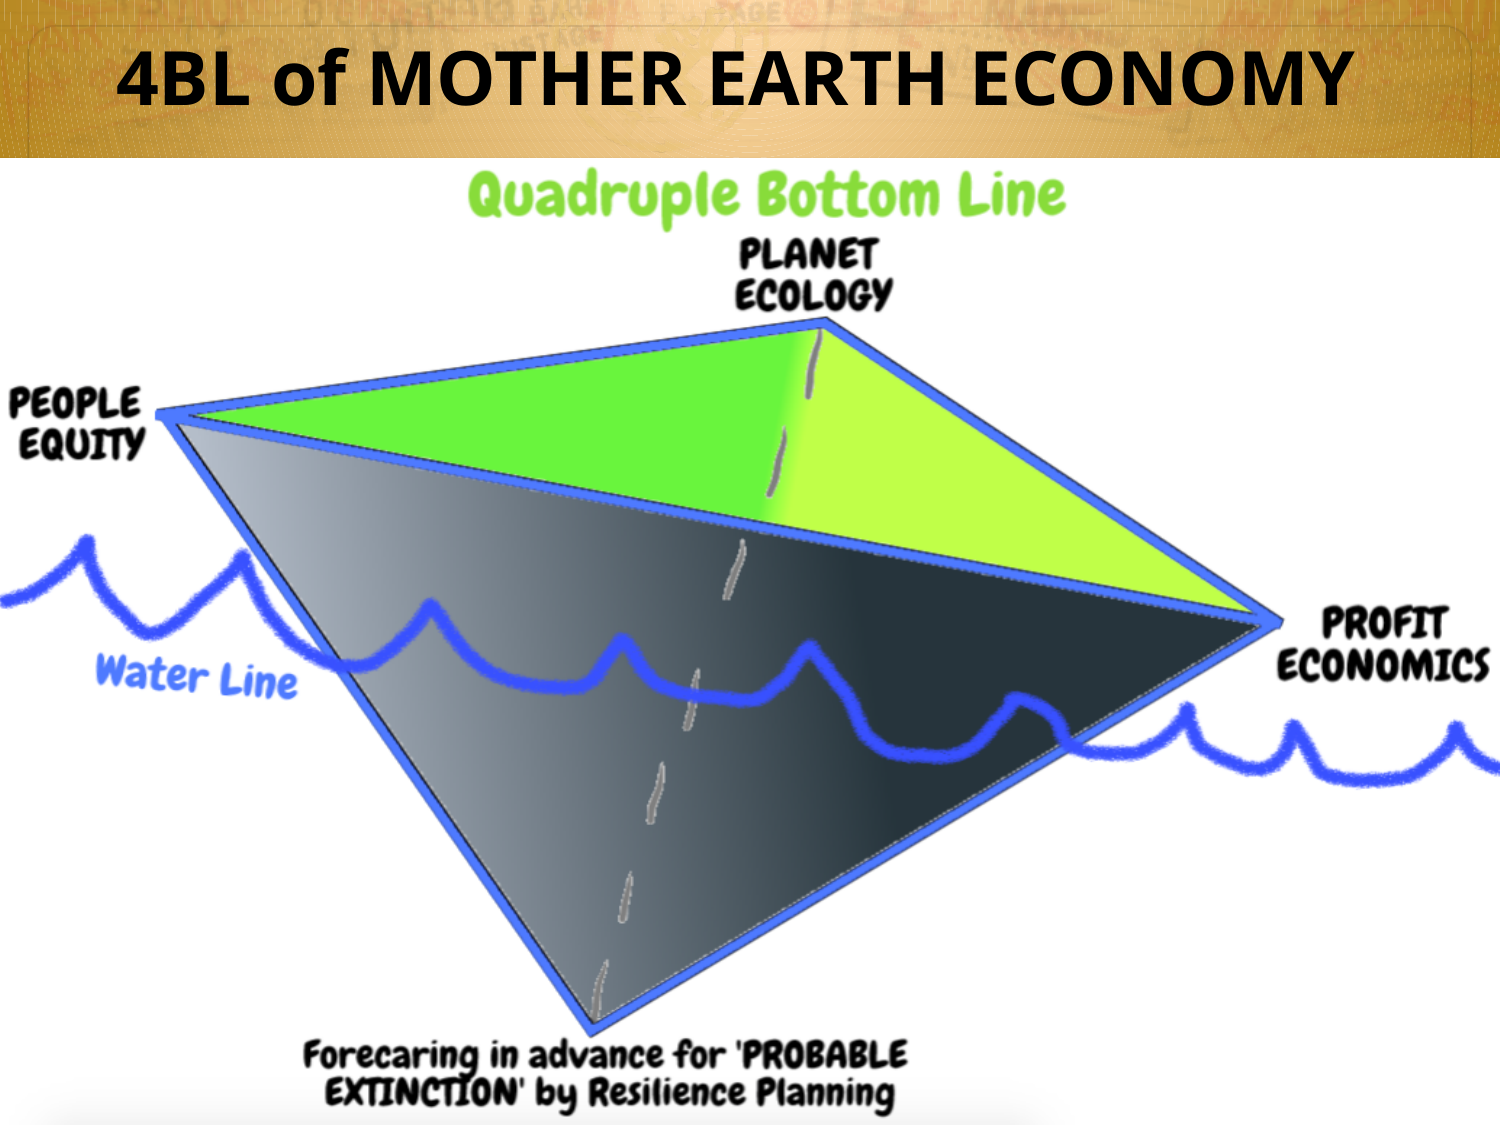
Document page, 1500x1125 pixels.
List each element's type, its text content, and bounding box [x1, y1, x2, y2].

title 4BL of MOTHER EARTH ECONOMY [0, 33, 1473, 118]
picture [0, 0, 1500, 1125]
